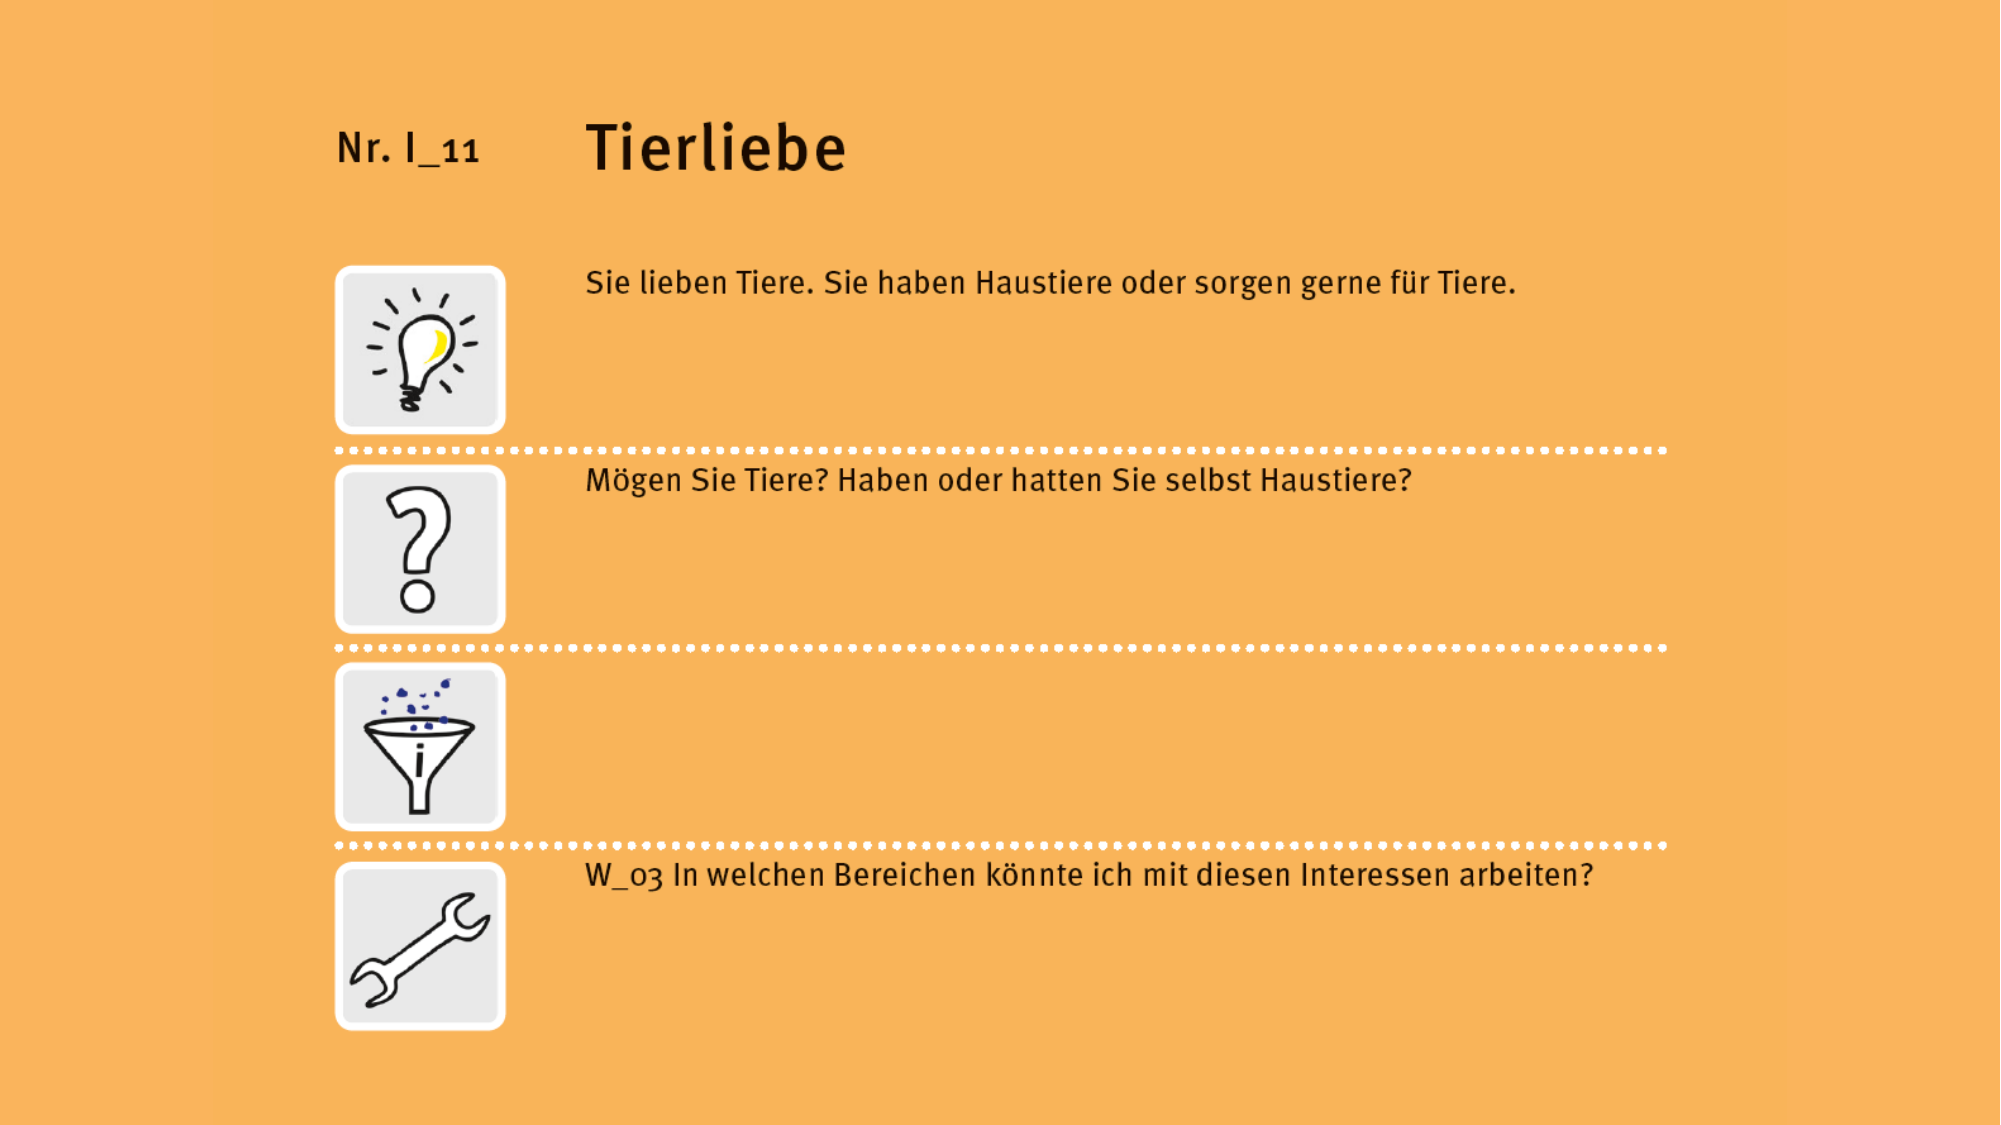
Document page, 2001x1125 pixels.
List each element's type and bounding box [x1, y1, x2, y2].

picture [213, 0, 1787, 1125]
